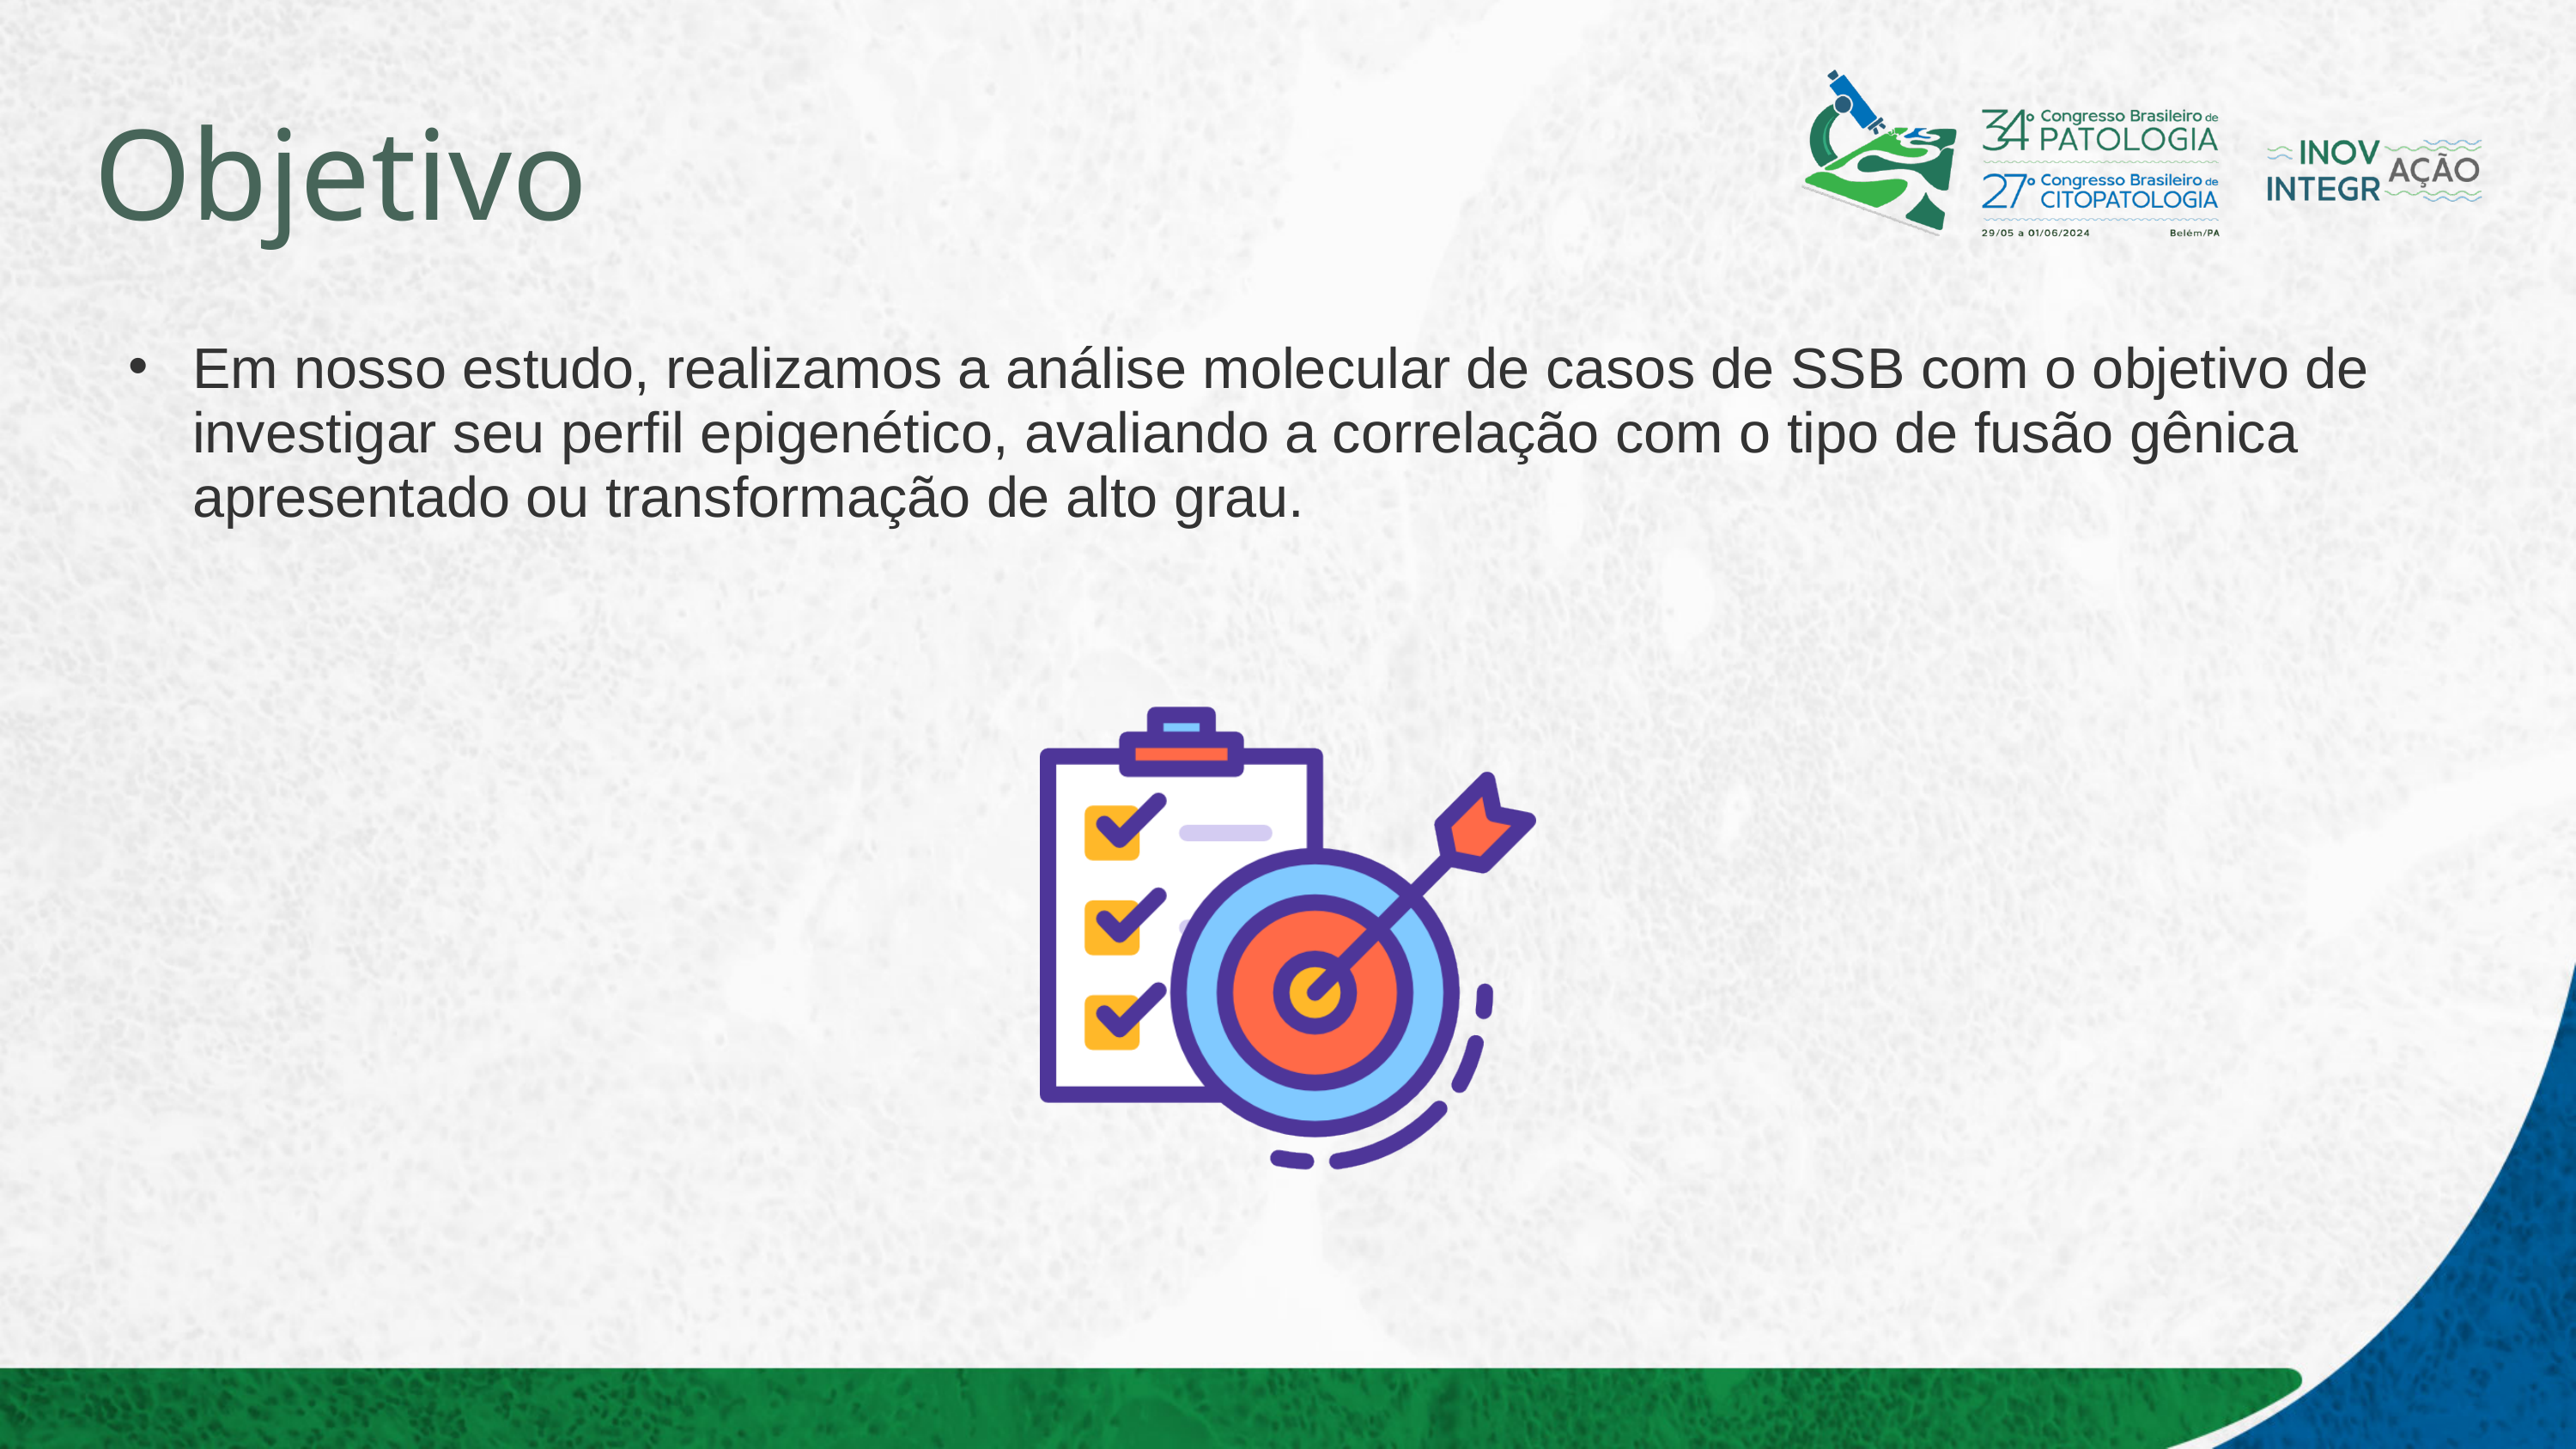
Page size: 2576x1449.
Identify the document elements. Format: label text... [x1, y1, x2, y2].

picture [0, 0, 2576, 1449]
title Objetivo [81, 73, 1724, 246]
list Em nosso estudo, realizamos a análise molecular de casos de SSB com o objetivo de investigar seu perfil epigenético, avaliando a correlação com o tipo de fusão gênica apresentado ou transformação de alto grau. [115, 329, 2472, 1211]
